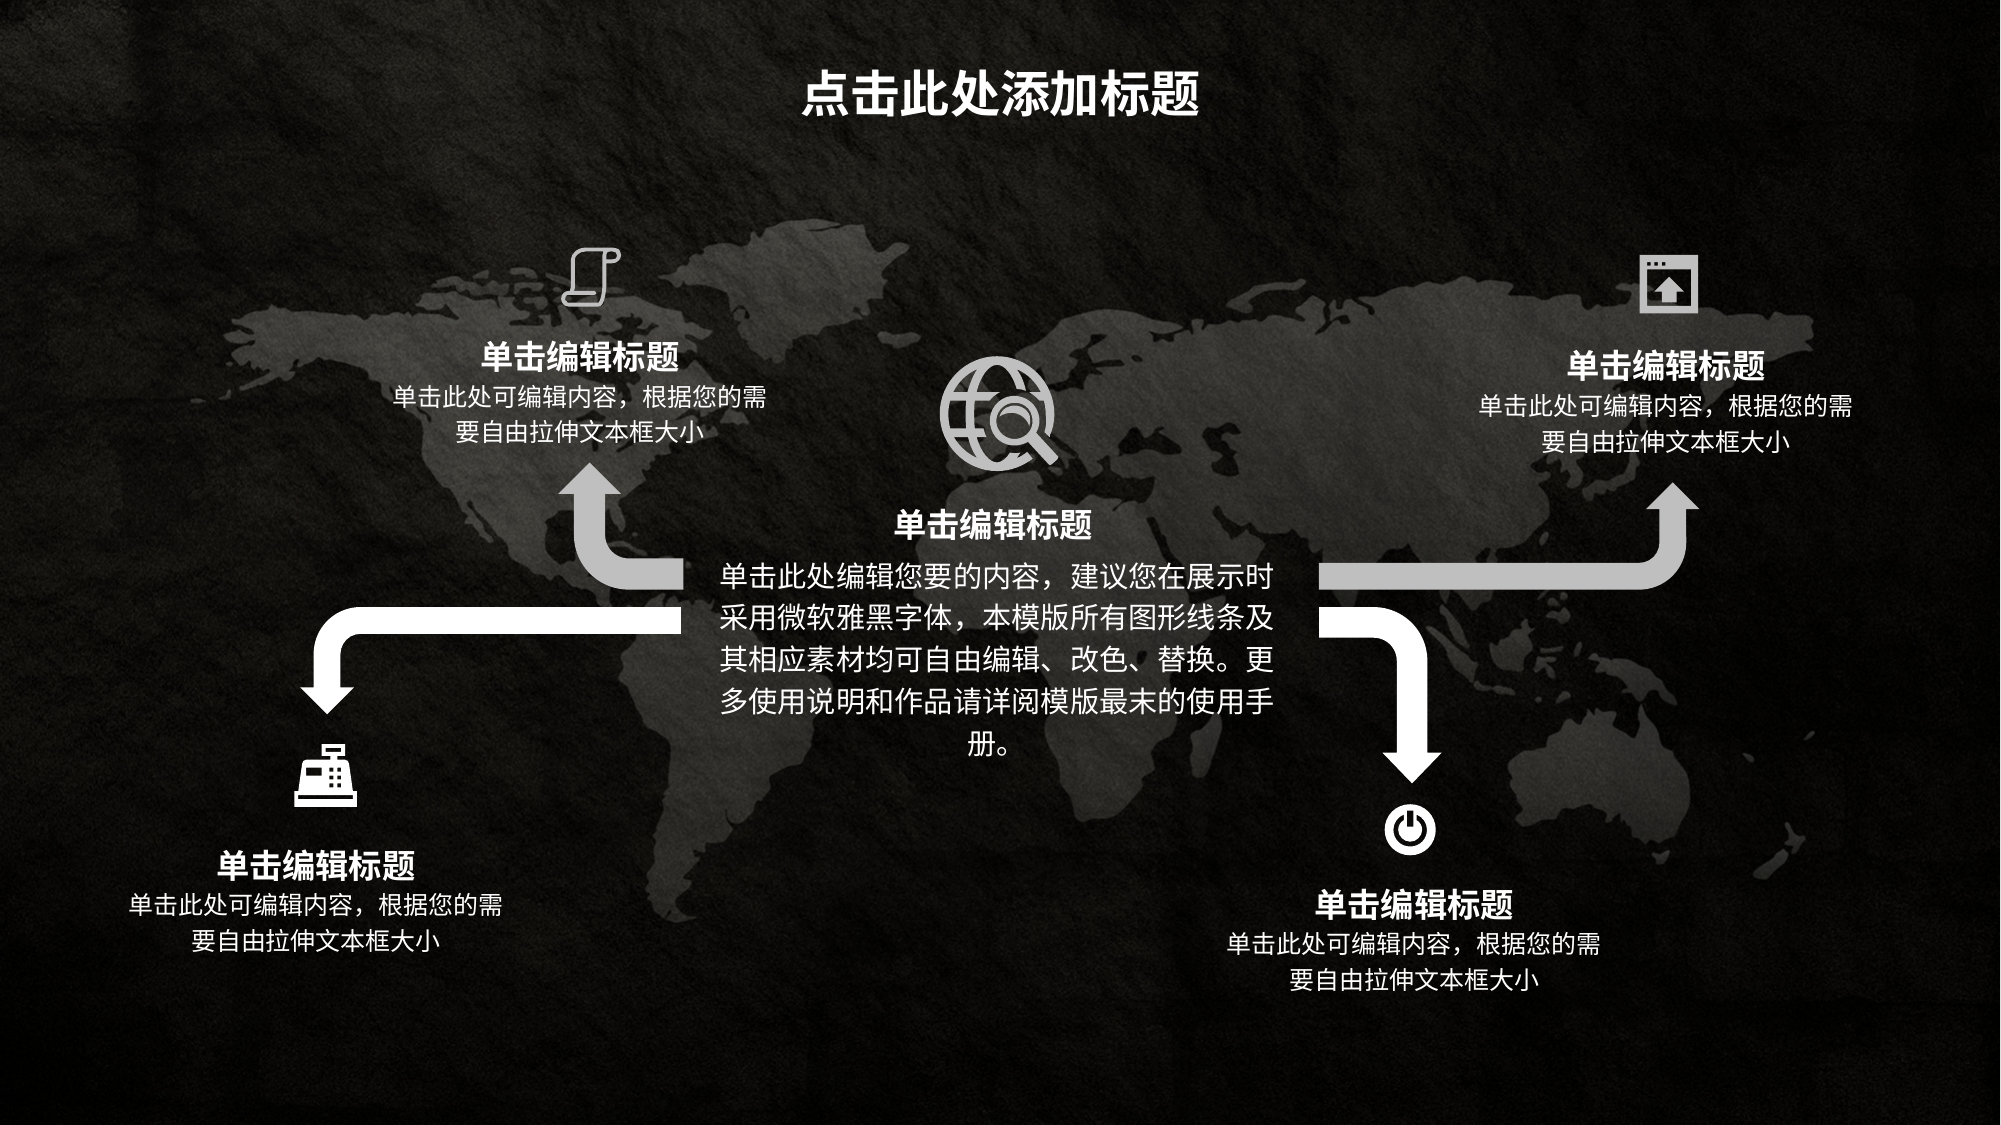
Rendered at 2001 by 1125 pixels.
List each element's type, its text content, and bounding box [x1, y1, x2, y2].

picture [0, 0, 2001, 1125]
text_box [939, 356, 1059, 472]
text_box 单击此处可编辑内容，根据您的需要自由拉伸文本框大小 [1474, 384, 1858, 457]
text_box 单击此处编辑您要的内容，建议您在展示时采用微软雅黑字体，本模版所有图形线条及其相应素材均可自由编辑、改色、替换。更多使用说明和作品请详阅模版最末的使用手册。 [705, 550, 1289, 761]
text_box 单击编辑标题 [1473, 337, 1858, 386]
text_box [297, 605, 682, 716]
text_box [1639, 254, 1699, 314]
text_box 单击此处可编辑内容，根据您的需要自由拉伸文本框大小 [1222, 922, 1606, 995]
text_box 单击此处可编辑内容，根据您的需要自由拉伸文本框大小 [124, 883, 508, 956]
text_box 单击编辑标题 [387, 328, 772, 377]
text_box 单击编辑标题 [1222, 876, 1606, 922]
text_box 点击此处添加标题 [774, 54, 1226, 130]
text_box 单击此处可编辑内容，根据您的需要自由拉伸文本框大小 [388, 375, 772, 447]
text_box [294, 744, 357, 807]
text_box [555, 461, 685, 591]
text_box [1318, 606, 1445, 785]
text_box 单击编辑标题 [893, 496, 1106, 545]
text_box [1317, 480, 1703, 591]
text_box [1384, 804, 1436, 856]
text_box 单击编辑标题 [123, 836, 508, 885]
text_box [561, 247, 622, 307]
